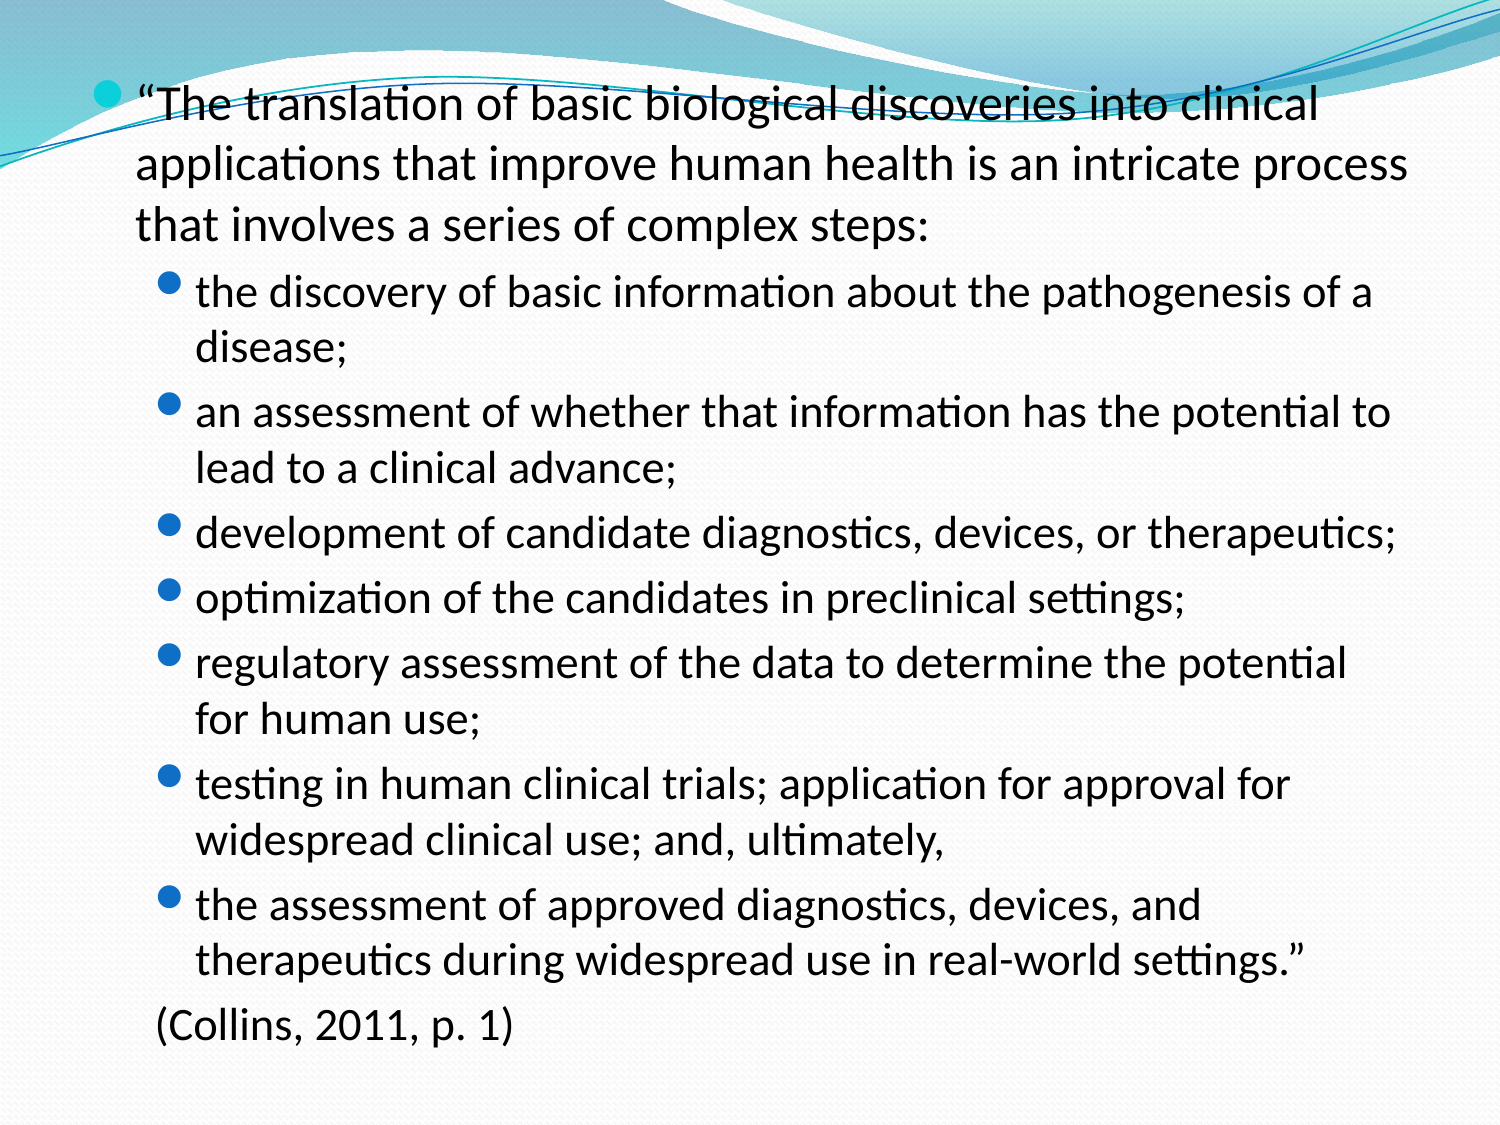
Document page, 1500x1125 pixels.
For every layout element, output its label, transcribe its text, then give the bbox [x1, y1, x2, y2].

list “The translation of basic biological discoveries into clinical applications that improve human health is an intricate process that involves a series of complex steps: the discovery of basic information about the pathogenesis of a disease; an assessment of whether that information has the potential to lead to a clinical advance; development of candidate diagnostics, devices, or therapeutics; optimization of the candidates in preclinical settings; regulatory assessment of the data to determine the potential for human use; testing in human clinical trials; application for approval for widespread clinical use; and, ultimately, the assessment of approved diagnostics, devices, and therapeutics during widespread use in real-world settings.” (Collins, 2011, p. 1) [75, 62, 1425, 1063]
